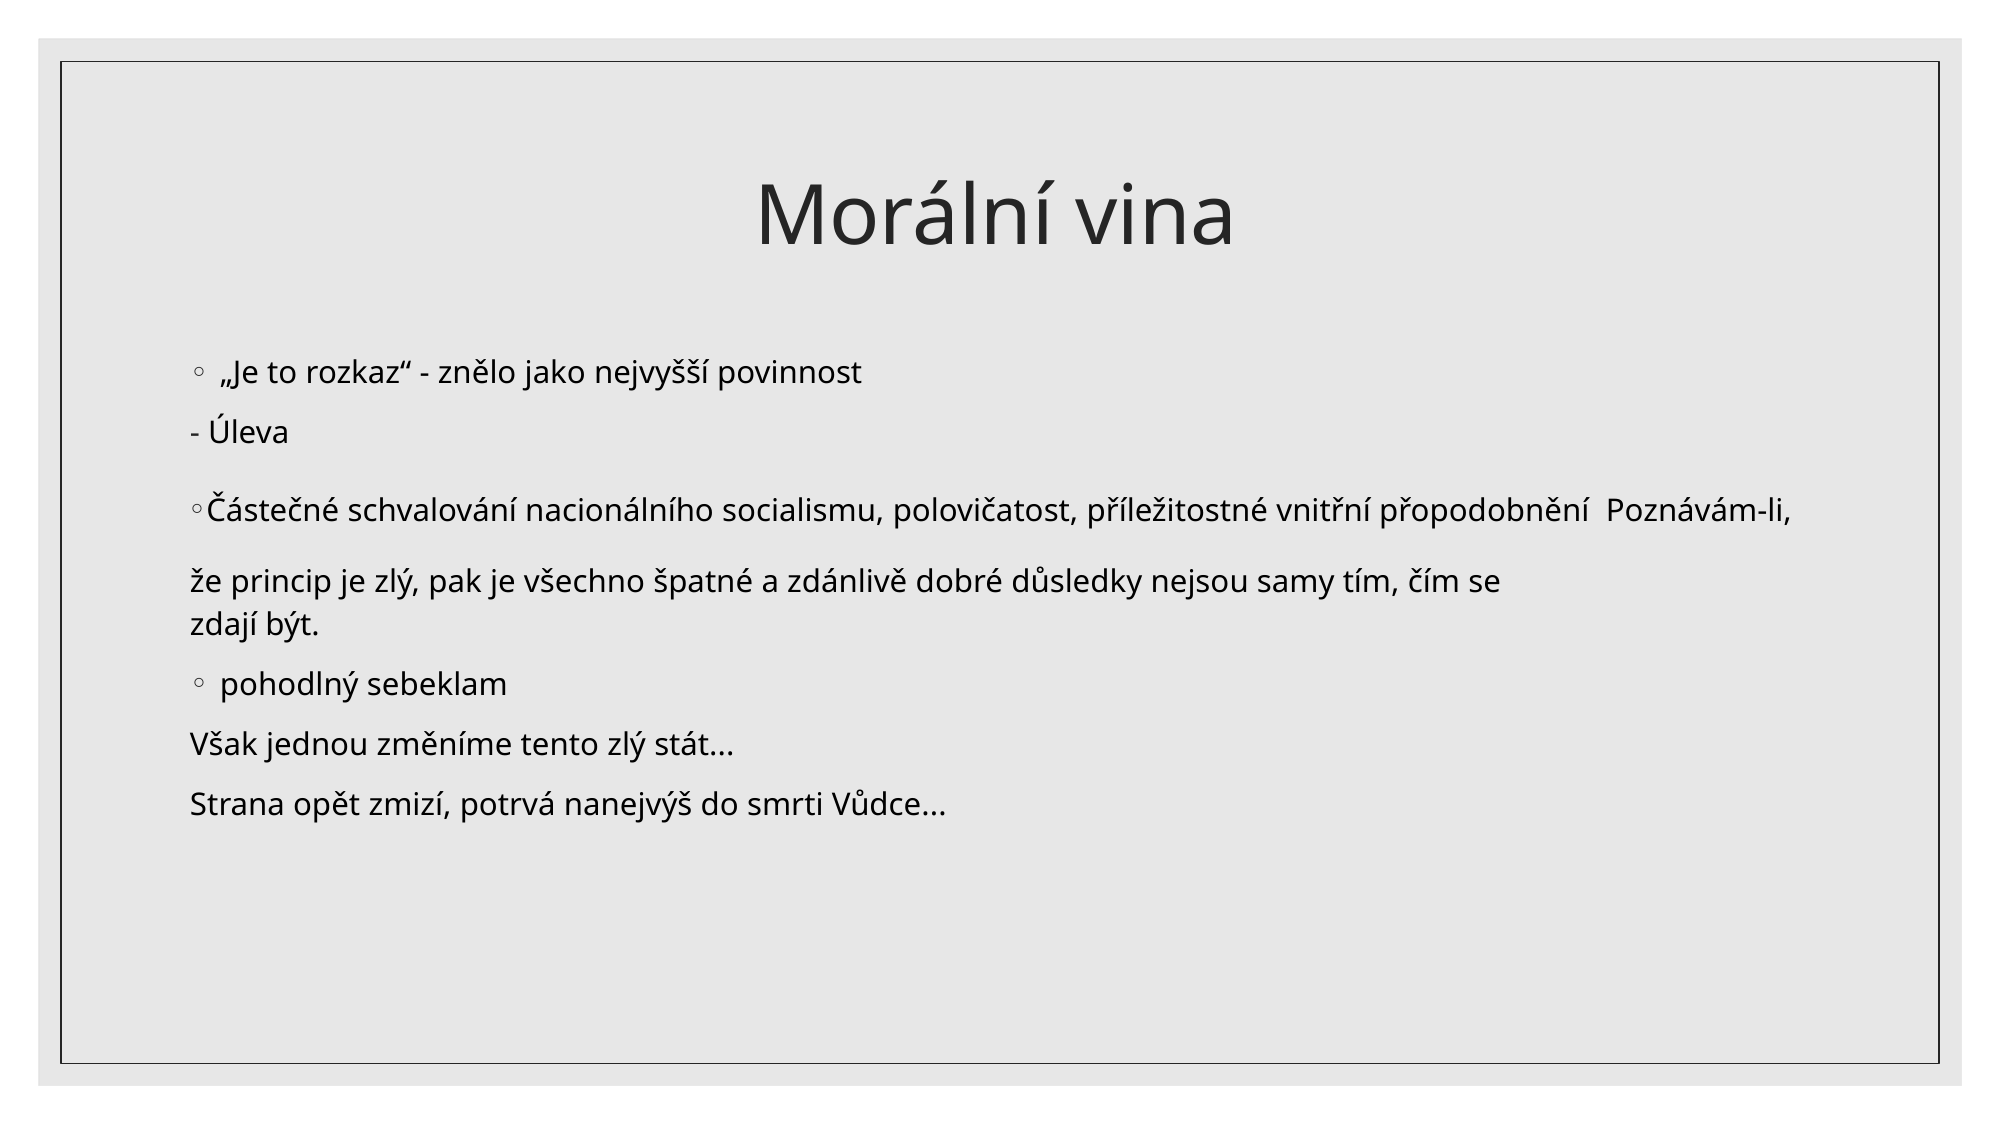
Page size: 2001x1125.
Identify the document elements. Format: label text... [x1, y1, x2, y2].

picture [38, 38, 1962, 1086]
text_box „Je to rozkaz“ - znělo jako nejvyšší povinnost - Úleva Částečné schvalování nacionálního socialismu, polovičatost, příležitostné vnitřní přopodobnění Poznávám-li, že princip je zlý, pak je všechno špatné a zdánlivě dobré důsledky nejsou samy tím, čím se zdají být. pohodlný sebeklam Však jednou změníme tento zlý stát... Strana opět zmizí, potrvá nanejvýš do smrti Vůdce... [187, 350, 1812, 822]
title Morální vina [752, 159, 1248, 349]
